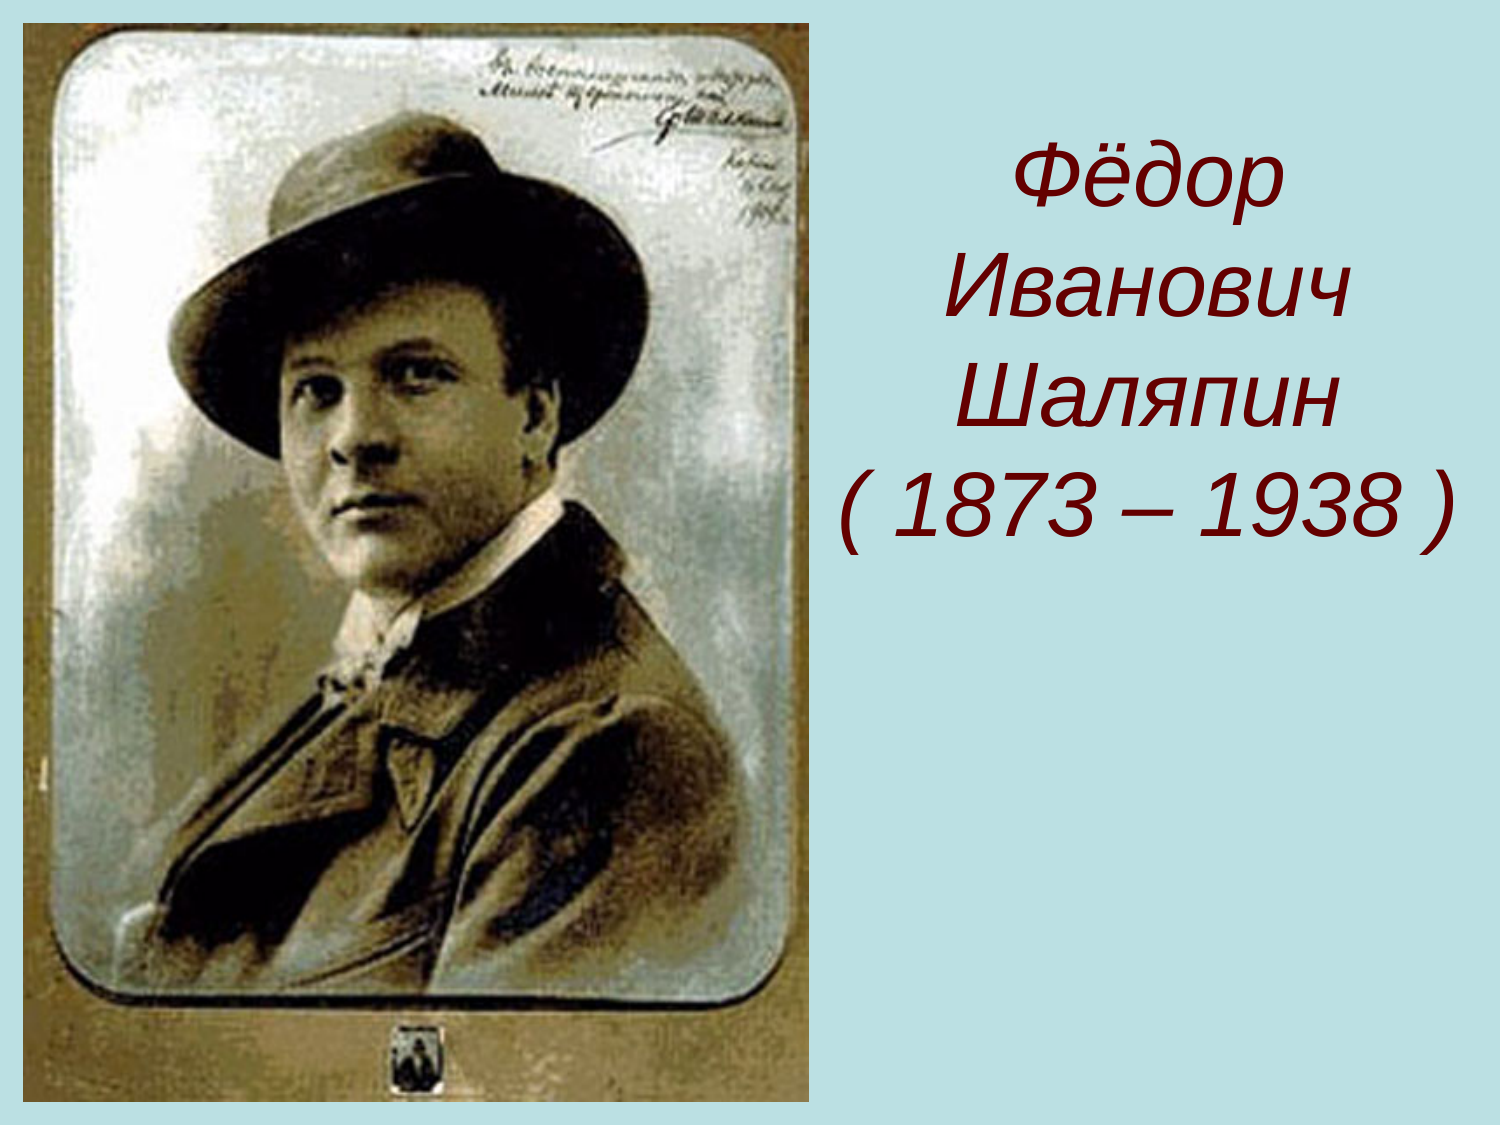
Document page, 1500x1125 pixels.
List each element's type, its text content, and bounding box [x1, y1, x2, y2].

title Фёдор Иванович Шаляпин ( 1873 – 1938 ) [820, 23, 1477, 646]
picture [23, 23, 809, 1102]
